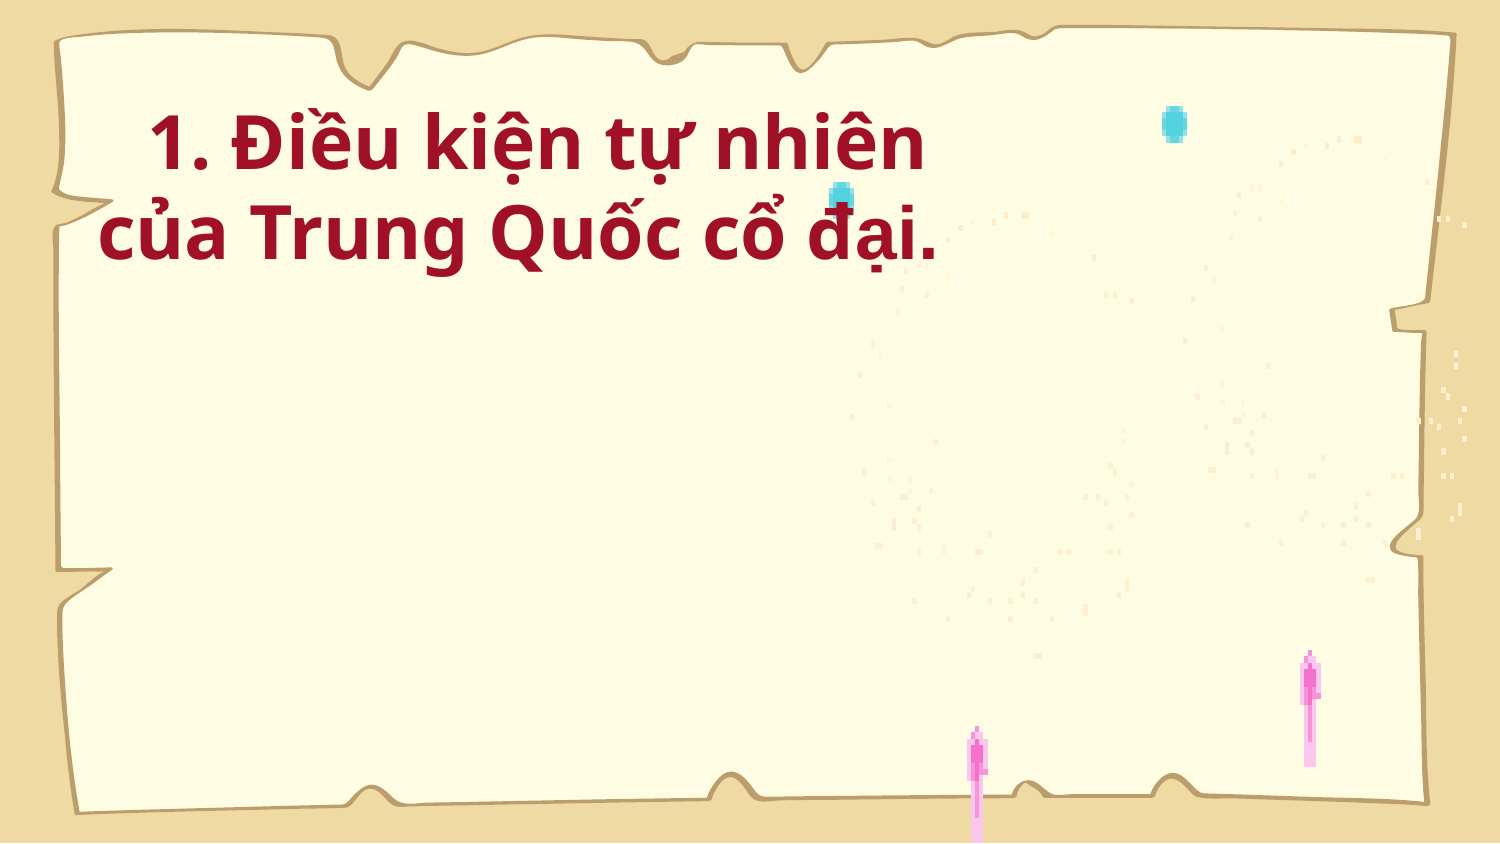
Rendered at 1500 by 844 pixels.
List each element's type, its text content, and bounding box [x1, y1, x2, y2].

picture [716, 33, 1467, 843]
title 1. Điều kiện tự nhiên của Trung Quốc cổ đại. [44, 81, 1013, 287]
